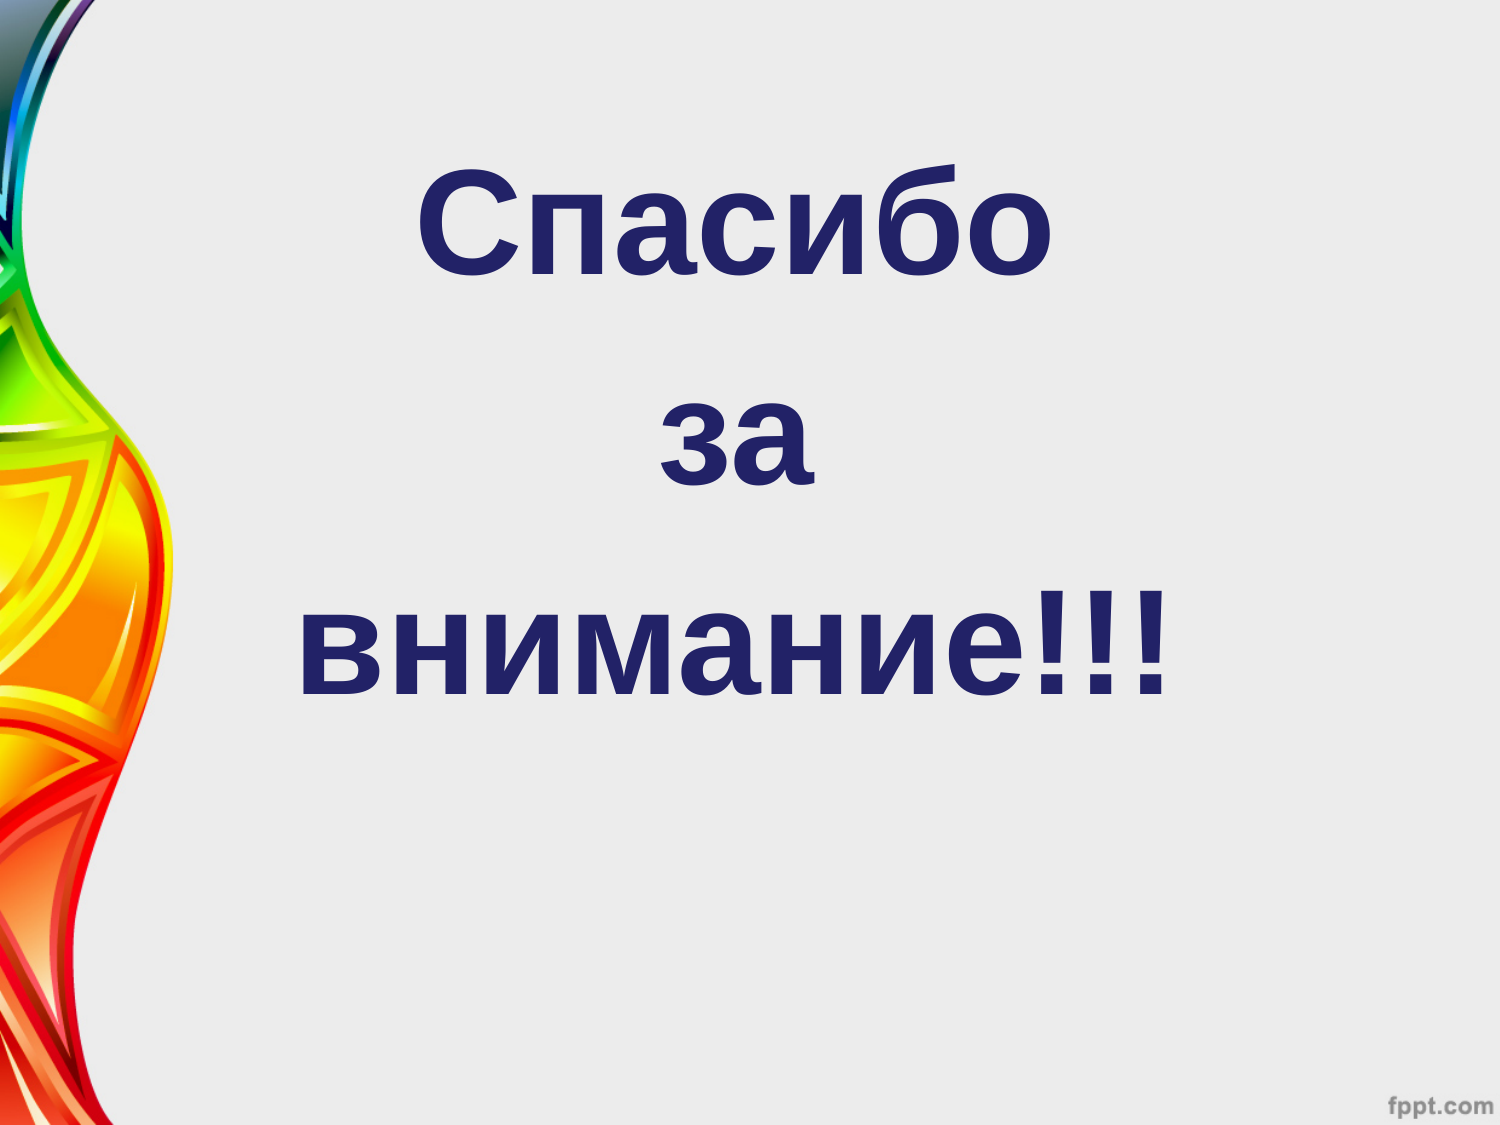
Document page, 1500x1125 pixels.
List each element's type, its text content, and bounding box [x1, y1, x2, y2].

picture [0, 0, 1500, 1125]
list Спасибо за внимание!!! [46, 117, 1425, 1005]
